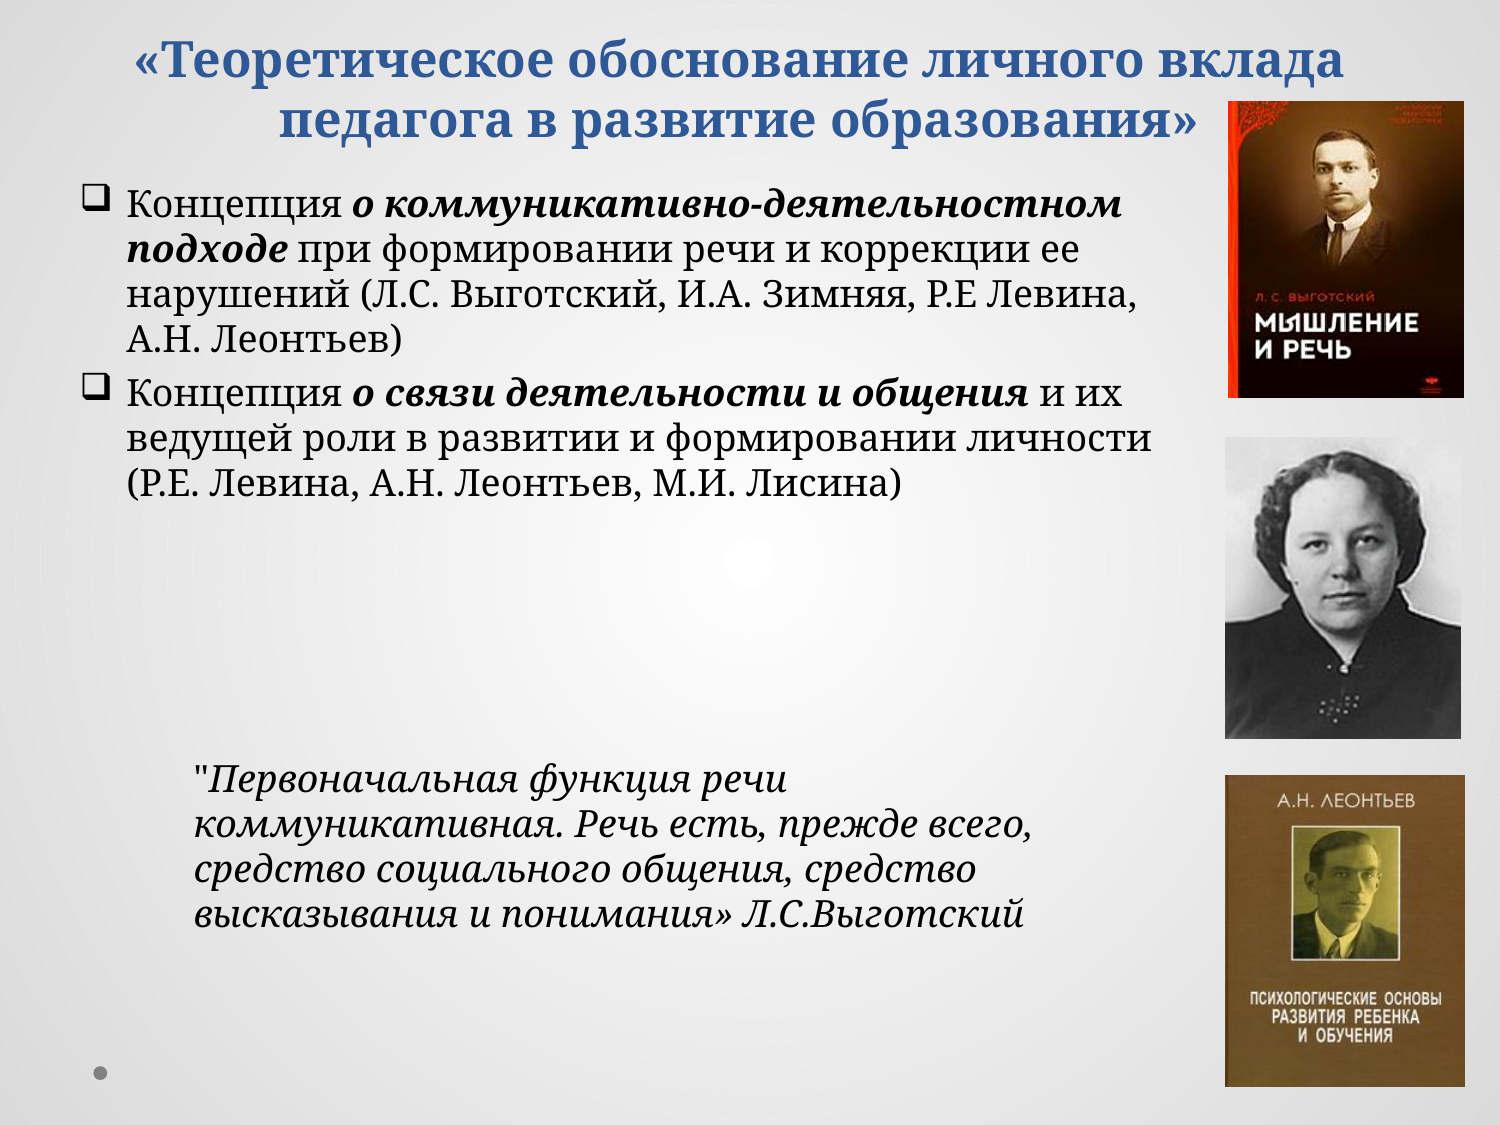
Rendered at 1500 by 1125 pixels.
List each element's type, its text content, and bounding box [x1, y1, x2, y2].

text_box Концепция о коммуникативно-деятельностном подходе при формировании речи и коррекции ее нарушений (Л.С. Выготский, И.А. Зимняя, Р.Е Левина, А.Н. Леонтьев) [64, 172, 1187, 361]
picture [1225, 437, 1461, 740]
title «Теоретическое обоснование личного вклада педагога в развитие образования» [64, 19, 1415, 155]
picture [1225, 774, 1465, 1087]
text_box "Первоначальная функция речи коммуникативная. Речь есть, прежде всего, средство социального общения, средство высказывания и понимания» Л.С.Выготский [178, 748, 1073, 943]
picture [1227, 101, 1465, 398]
text_box Концепция о связи деятельности и общения и их ведущей роли в развитии и формировании личности (P.E. Левина, А.Н. Леонтьев, М.И. Лисина) [64, 361, 1229, 512]
